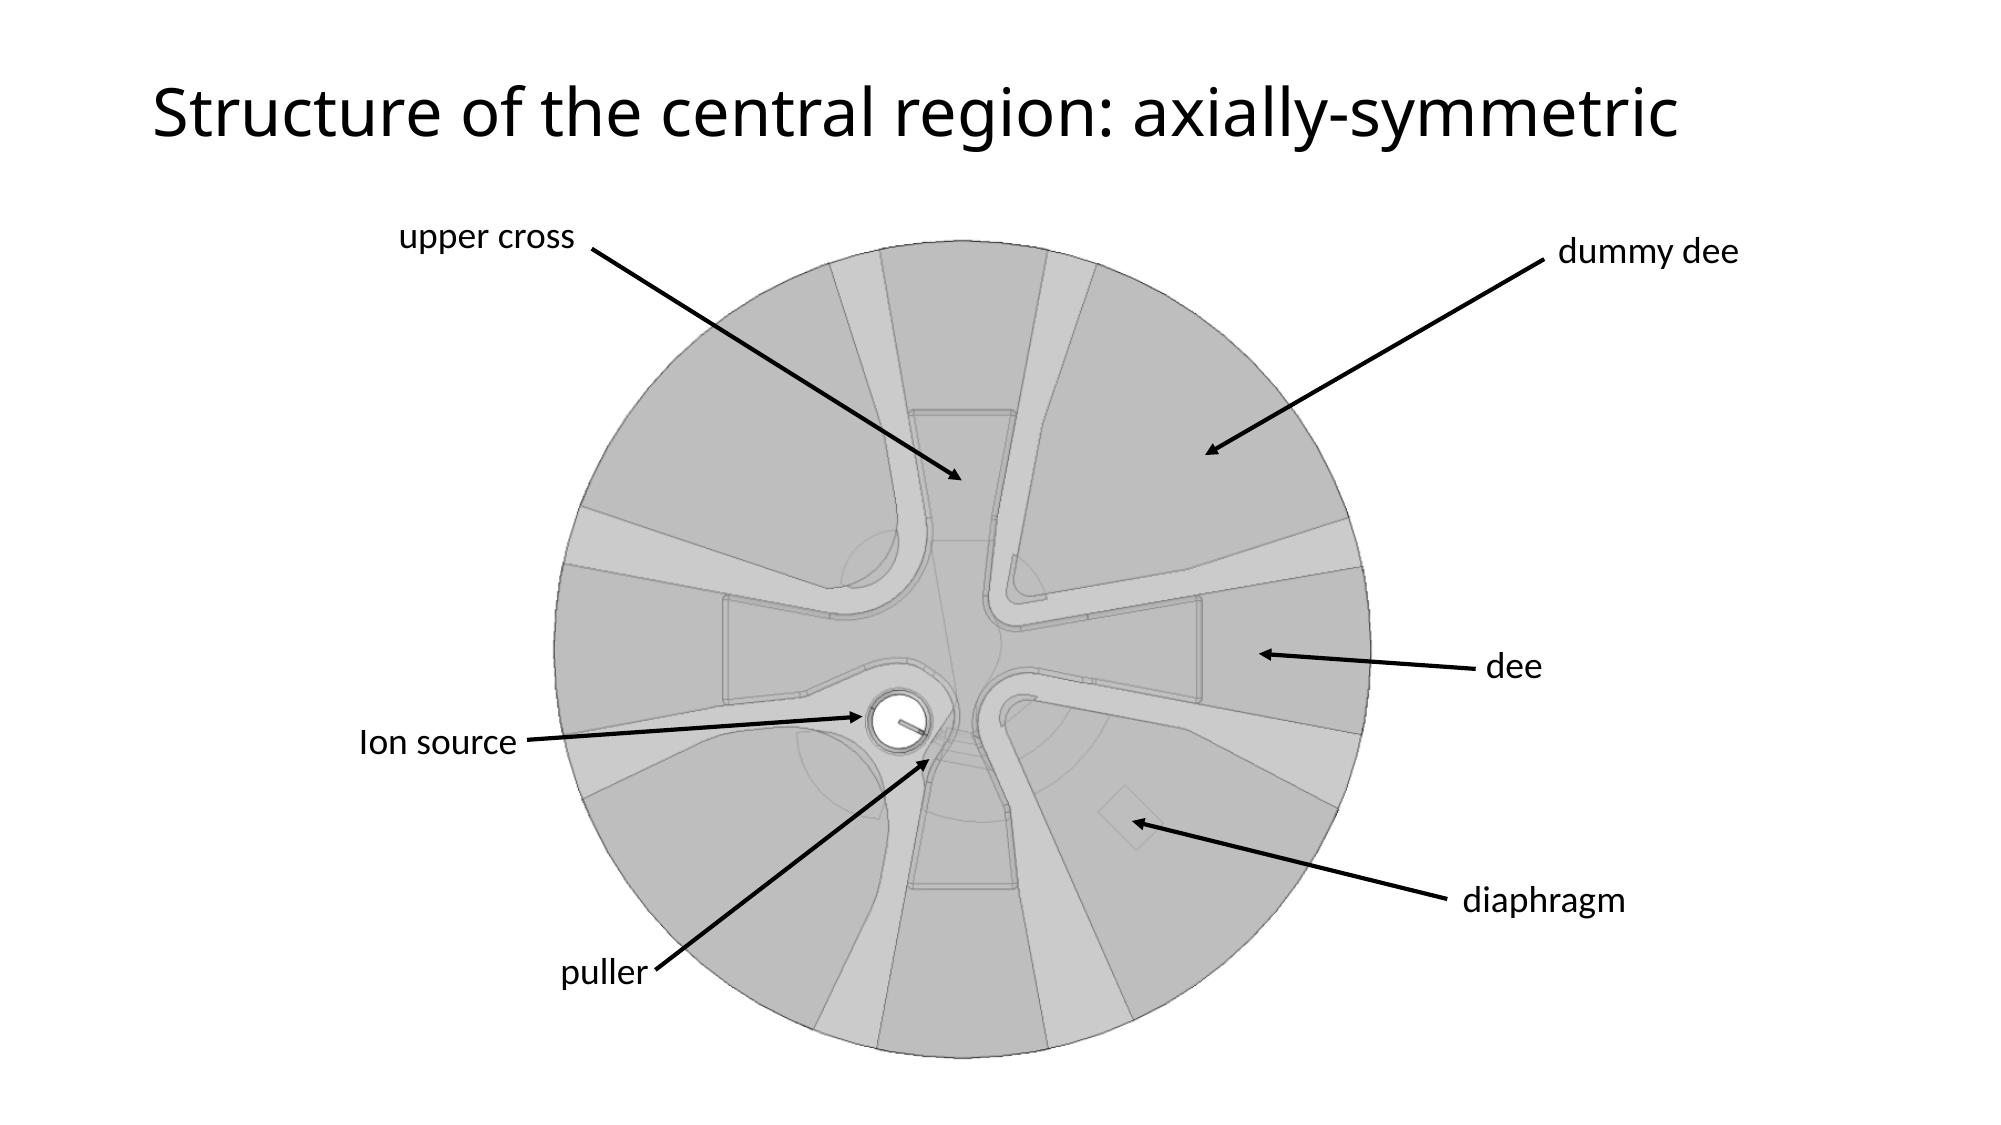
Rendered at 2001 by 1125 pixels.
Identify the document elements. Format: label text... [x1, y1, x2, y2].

title Structure of the central region: axially-symmetric [137, 59, 1863, 170]
picture [137, 170, 1788, 1125]
